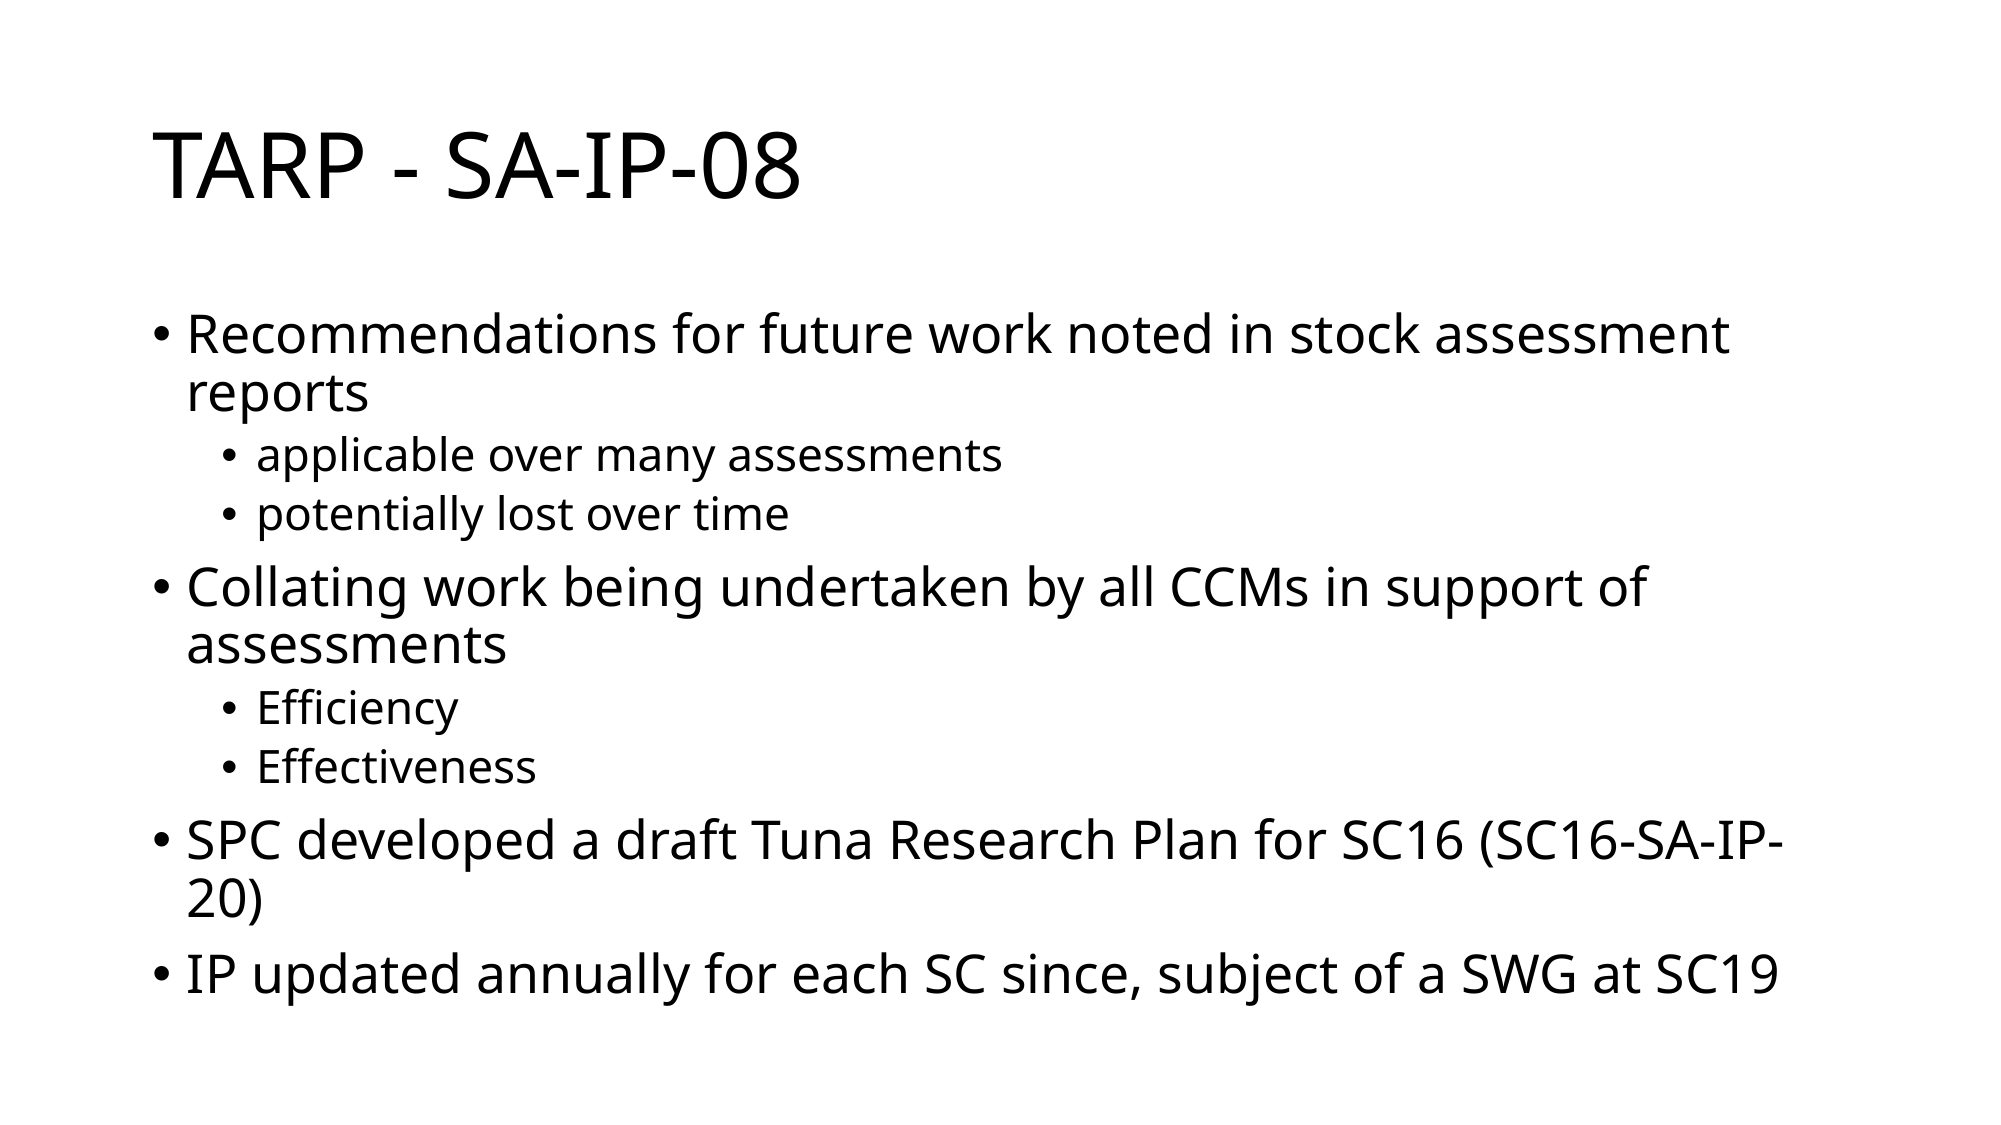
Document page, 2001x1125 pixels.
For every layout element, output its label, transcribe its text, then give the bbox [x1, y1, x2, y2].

list Recommendations for future work noted in stock assessment reports applicable over many assessments potentially lost over time Collating work being undertaken by all CCMs in support of assessments Efficiency Effectiveness SPC developed a draft Tuna Research Plan for SC16 (SC16-SA-IP-20) IP updated annually for each SC since, subject of a SWG at SC19 [137, 299, 1863, 1014]
title TARP - SA-IP-08 [137, 59, 1863, 278]
